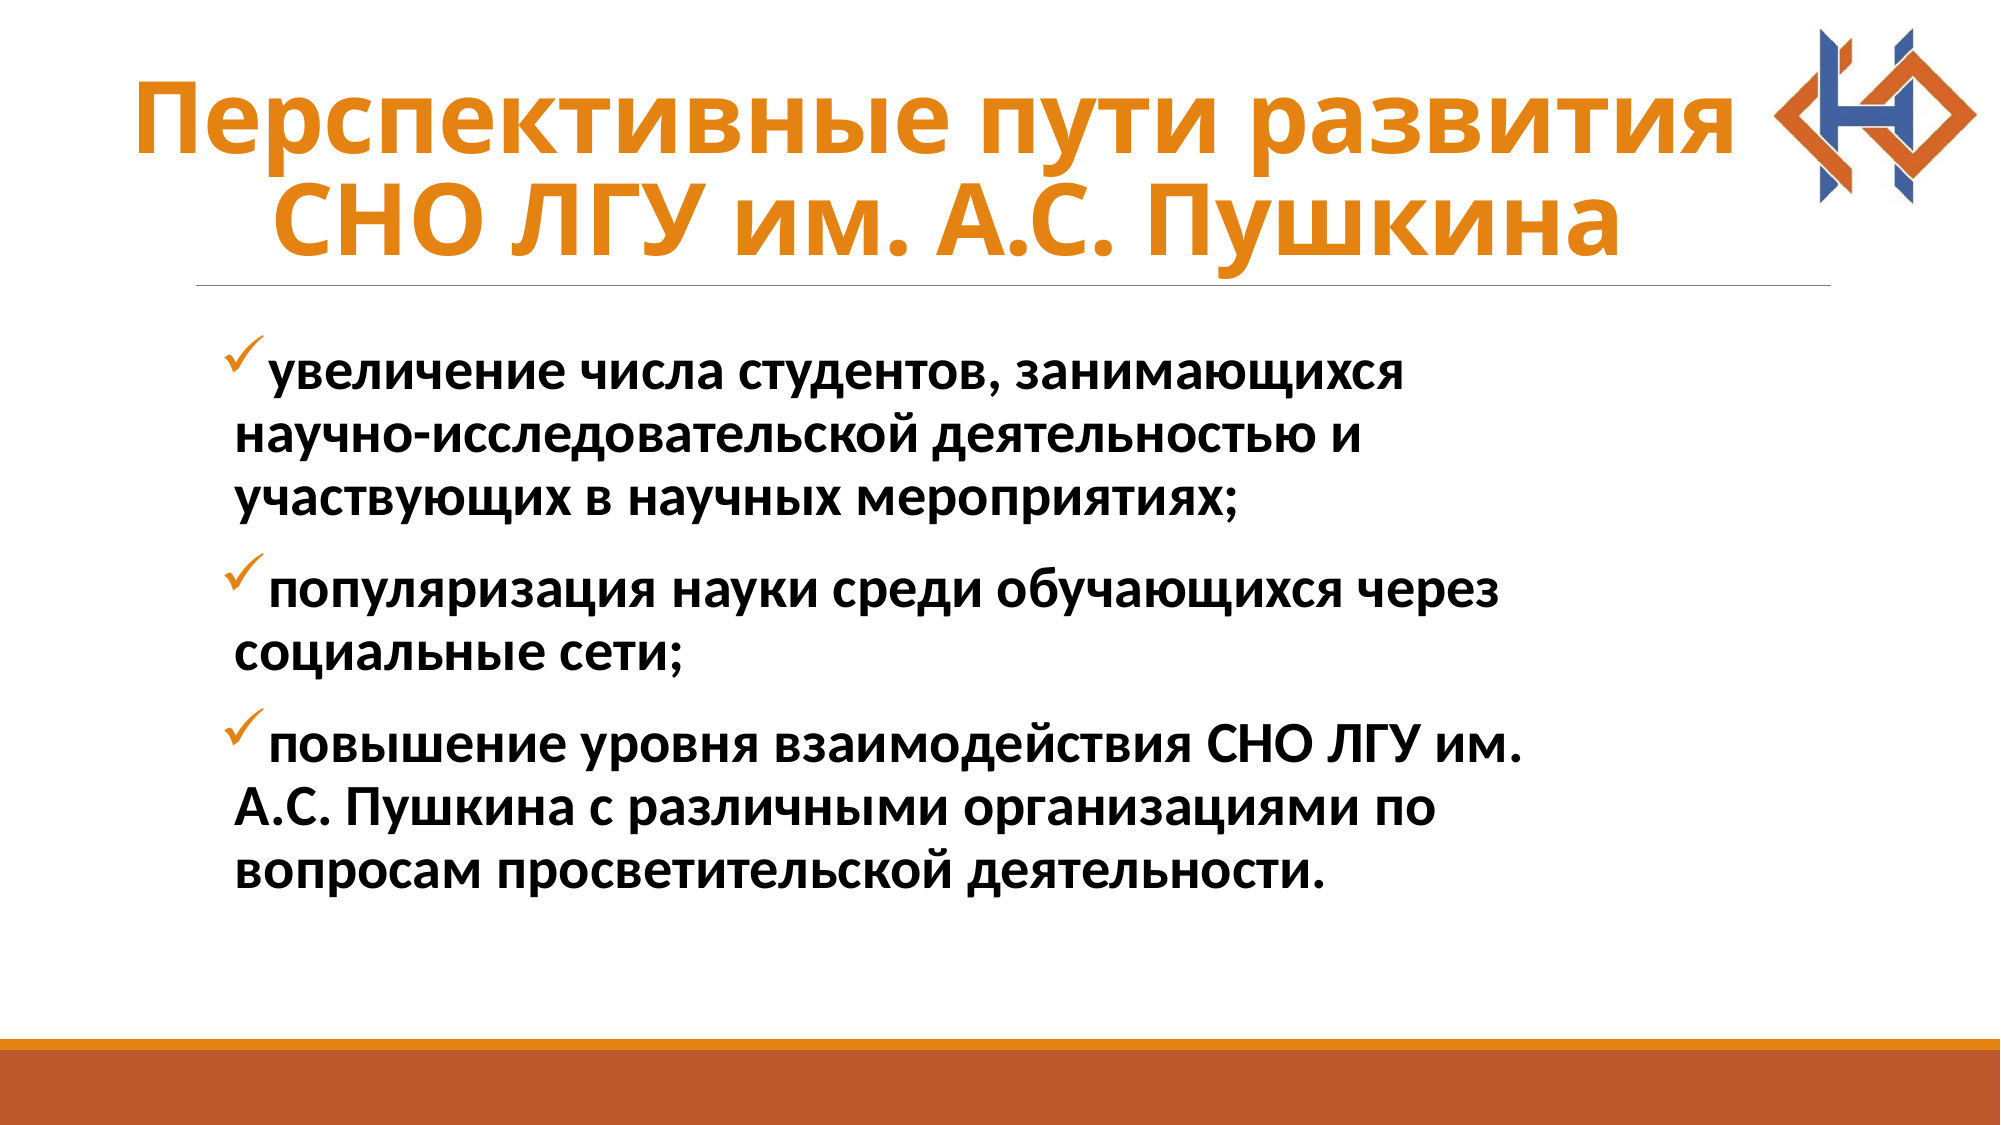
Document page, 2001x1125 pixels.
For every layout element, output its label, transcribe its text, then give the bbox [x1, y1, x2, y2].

title Перспективные пути развития СНО ЛГУ им. А.С. Пушкина [110, 45, 1761, 284]
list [1742, 0, 2000, 241]
list увеличение числа студентов, занимающихся научно-исследовательской деятельностью и участвующих в научных мероприятиях; популяризация науки среди обучающихся через социальные сети; повышение уровня взаимодействия СНО ЛГУ им. А.С. Пушкина с различными организациями по вопросам просветительской деятельности. [219, 331, 1611, 992]
